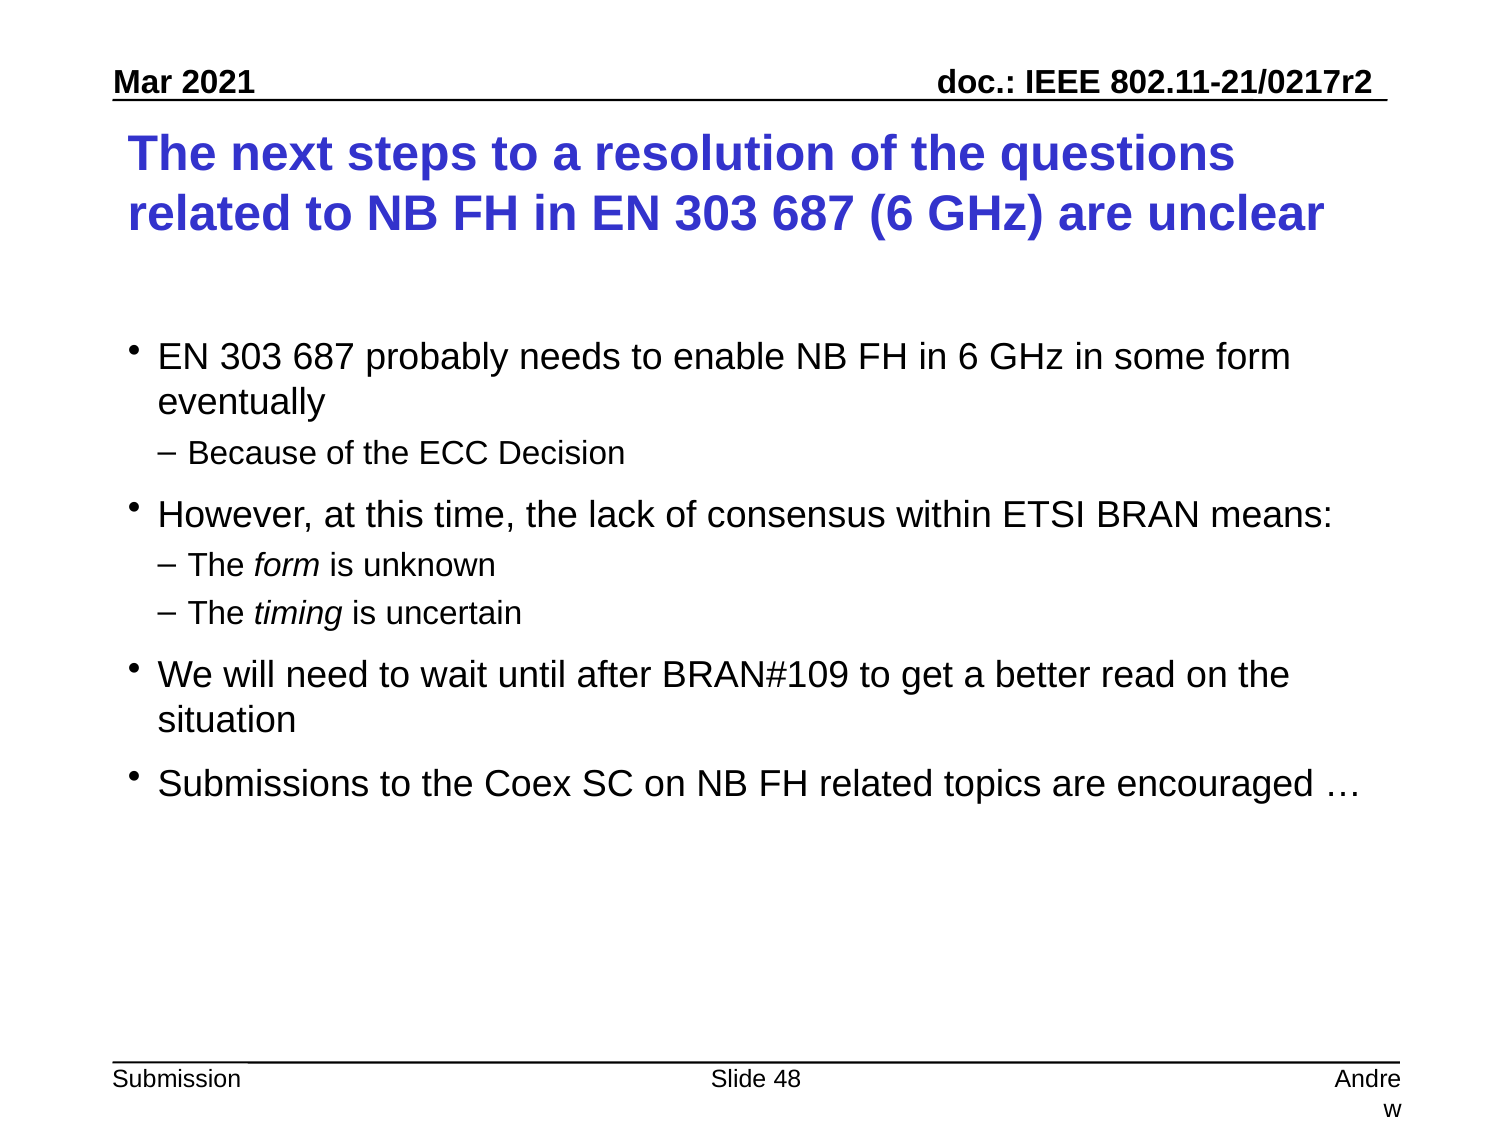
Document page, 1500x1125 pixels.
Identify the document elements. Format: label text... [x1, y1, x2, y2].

list EN 303 687 probably needs to enable NB FH in 6 GHz in some form eventually Because of the ECC Decision However, at this time, the lack of consensus within ETSI BRAN means: The form is unknown The timing is uncertain We will need to wait until after BRAN#109 to get a better read on the situation Submissions to the Coex SC on NB FH related topics are encouraged … [112, 324, 1388, 1000]
slide_number Slide 48 [709, 1061, 803, 1093]
title The next steps to a resolution of the questions related to NB FH in EN 303 687 (6 GHz) are unclear [112, 112, 1388, 288]
footer Andrew Myles, Cisco [1320, 1061, 1402, 1093]
